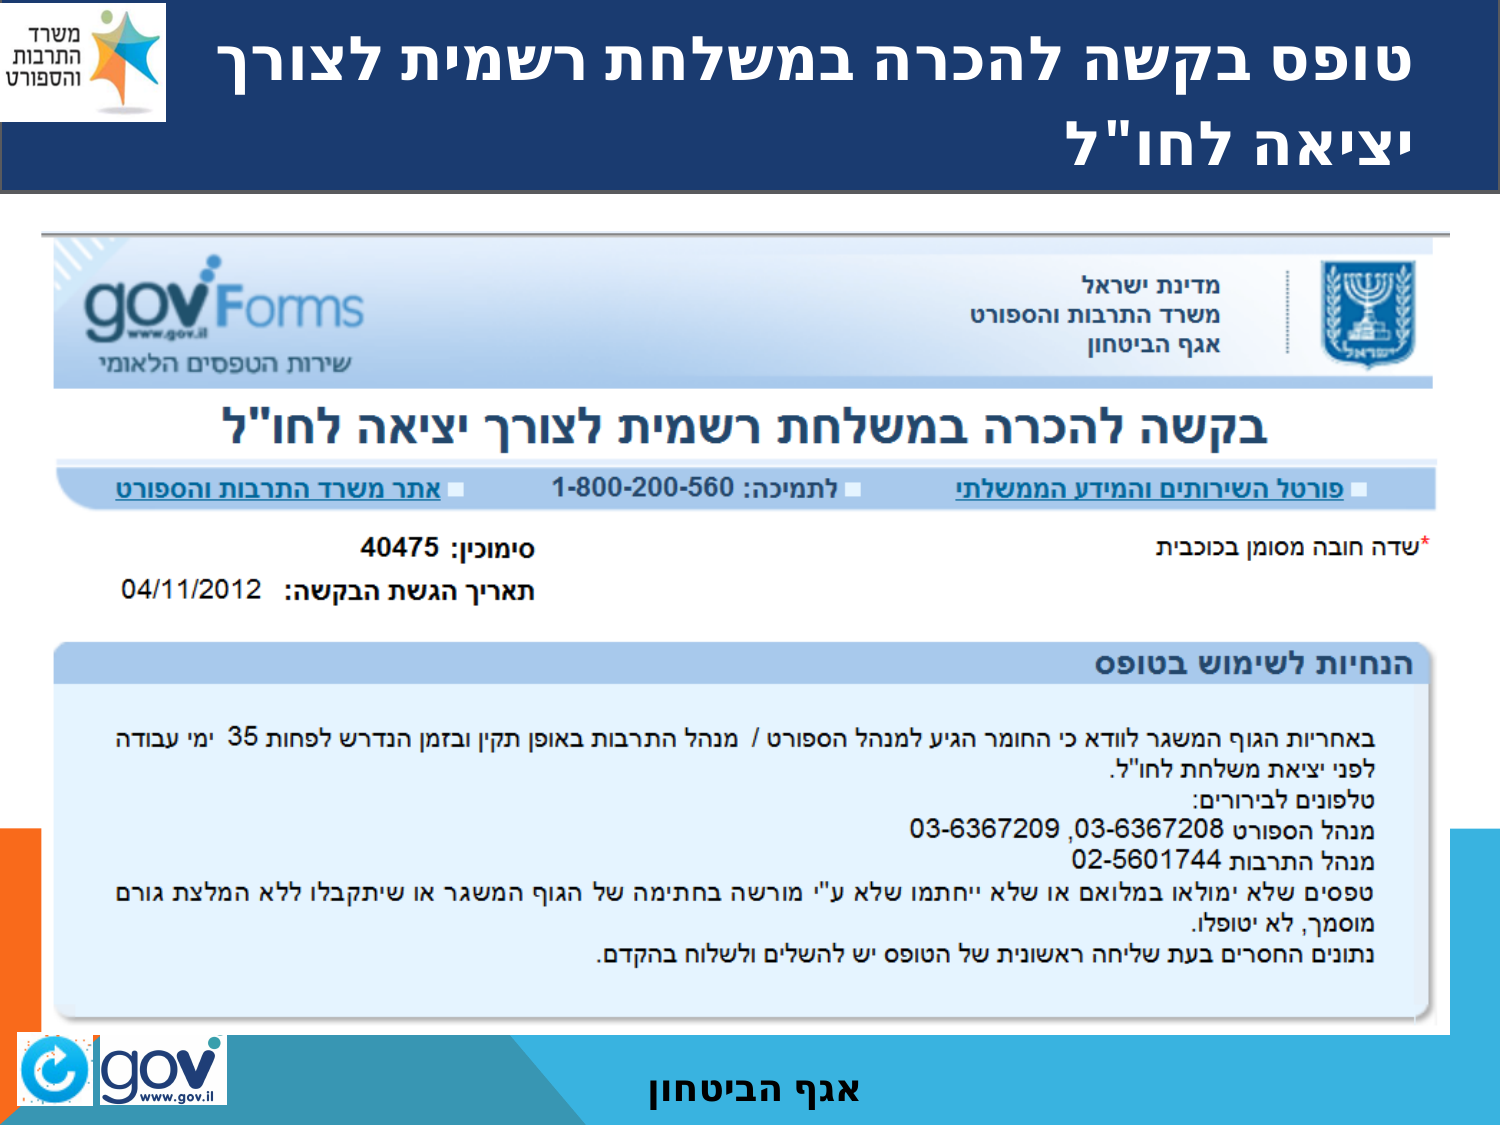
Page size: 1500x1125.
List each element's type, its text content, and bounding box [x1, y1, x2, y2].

picture [0, 3, 167, 122]
picture [17, 231, 1451, 1106]
list טופס בקשה להכרה במשלחת רשמית לצורך יציאה לחו"ל [46, 11, 1430, 188]
text_box אגף הביטחון [622, 1057, 878, 1117]
